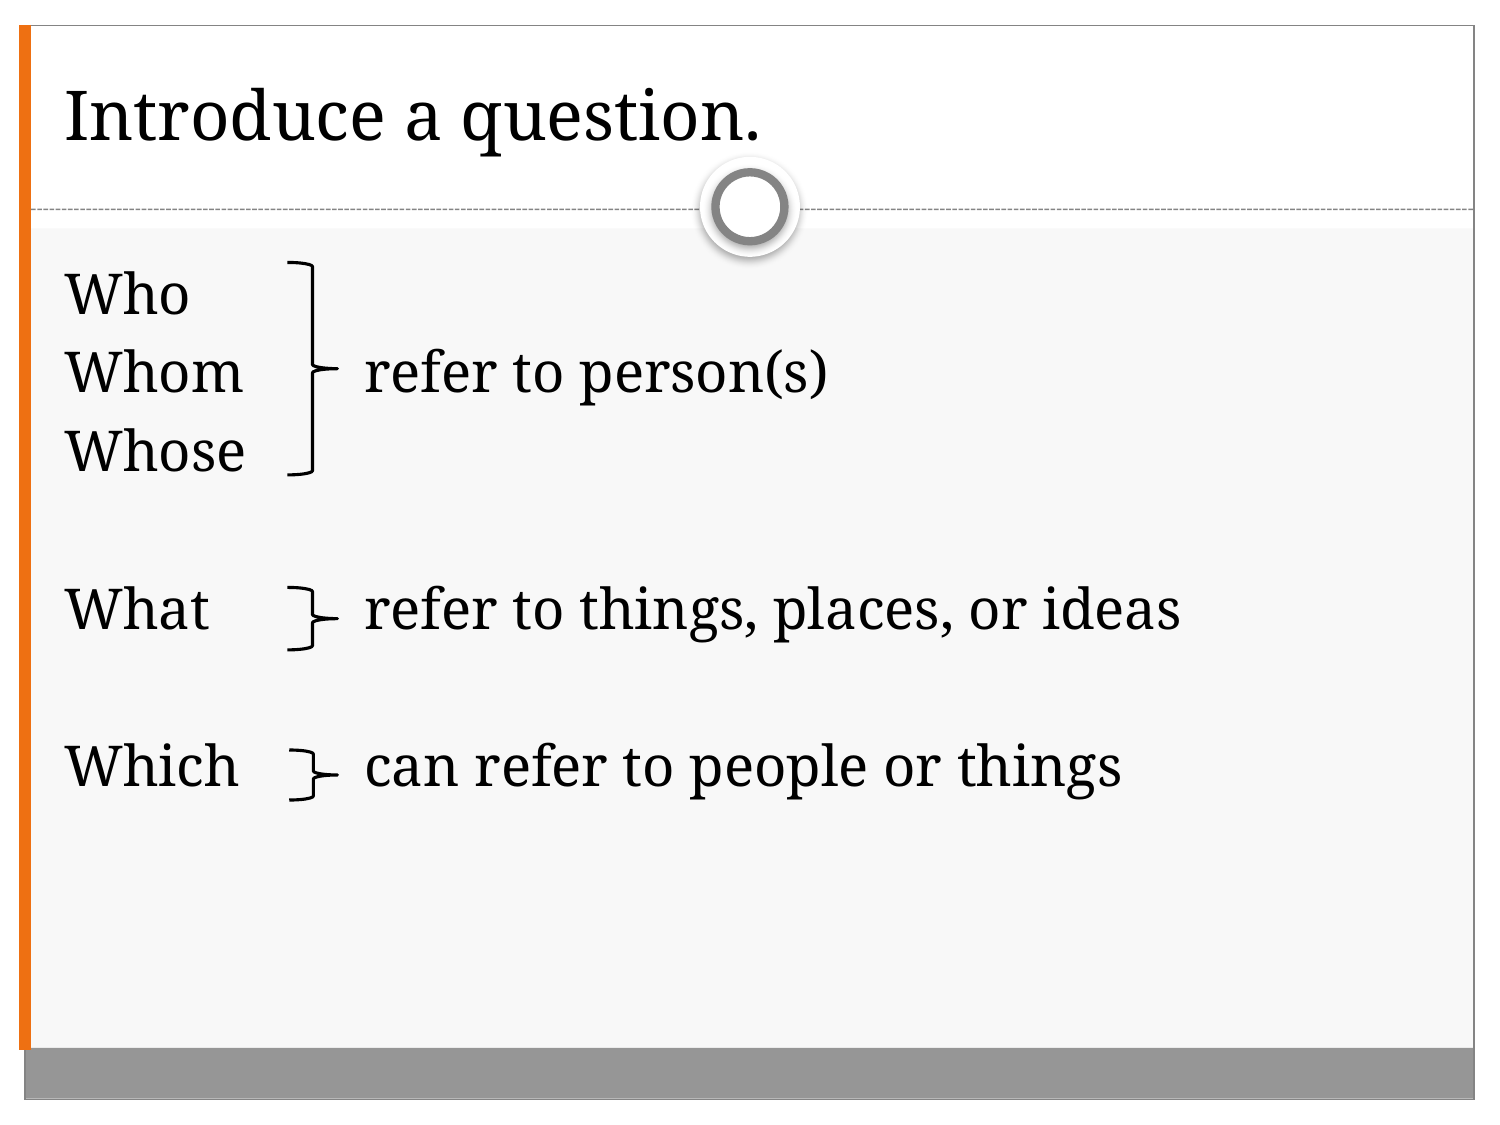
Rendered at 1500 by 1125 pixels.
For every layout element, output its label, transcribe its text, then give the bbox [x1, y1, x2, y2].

list Who Whom refer to person(s) Whose What refer to things, places, or ideas Which can refer to people or things [49, 250, 1445, 1001]
text_box [287, 261, 339, 476]
title Introduce a question. [49, 37, 1450, 162]
text_box [289, 749, 339, 801]
text_box [287, 586, 339, 651]
